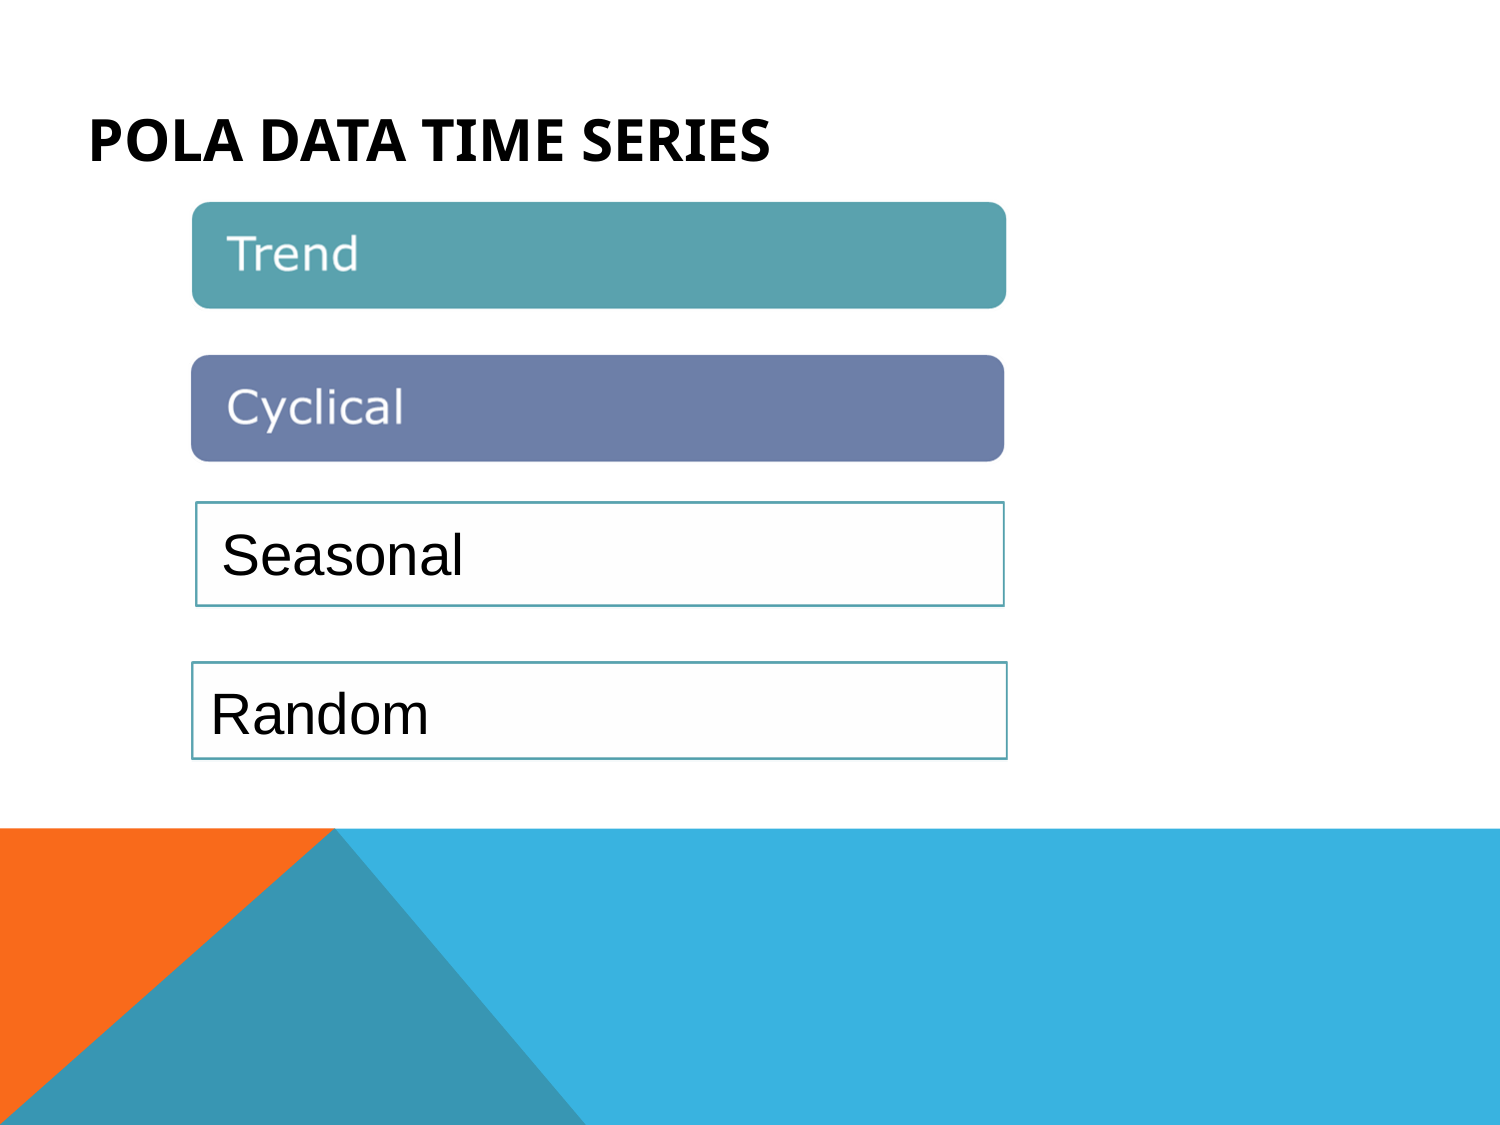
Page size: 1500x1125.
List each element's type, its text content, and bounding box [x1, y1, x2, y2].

picture [191, 661, 1008, 762]
picture [194, 500, 1005, 610]
title Pola Data Time Series [72, 81, 1423, 195]
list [189, 199, 1010, 313]
picture [187, 352, 1008, 465]
